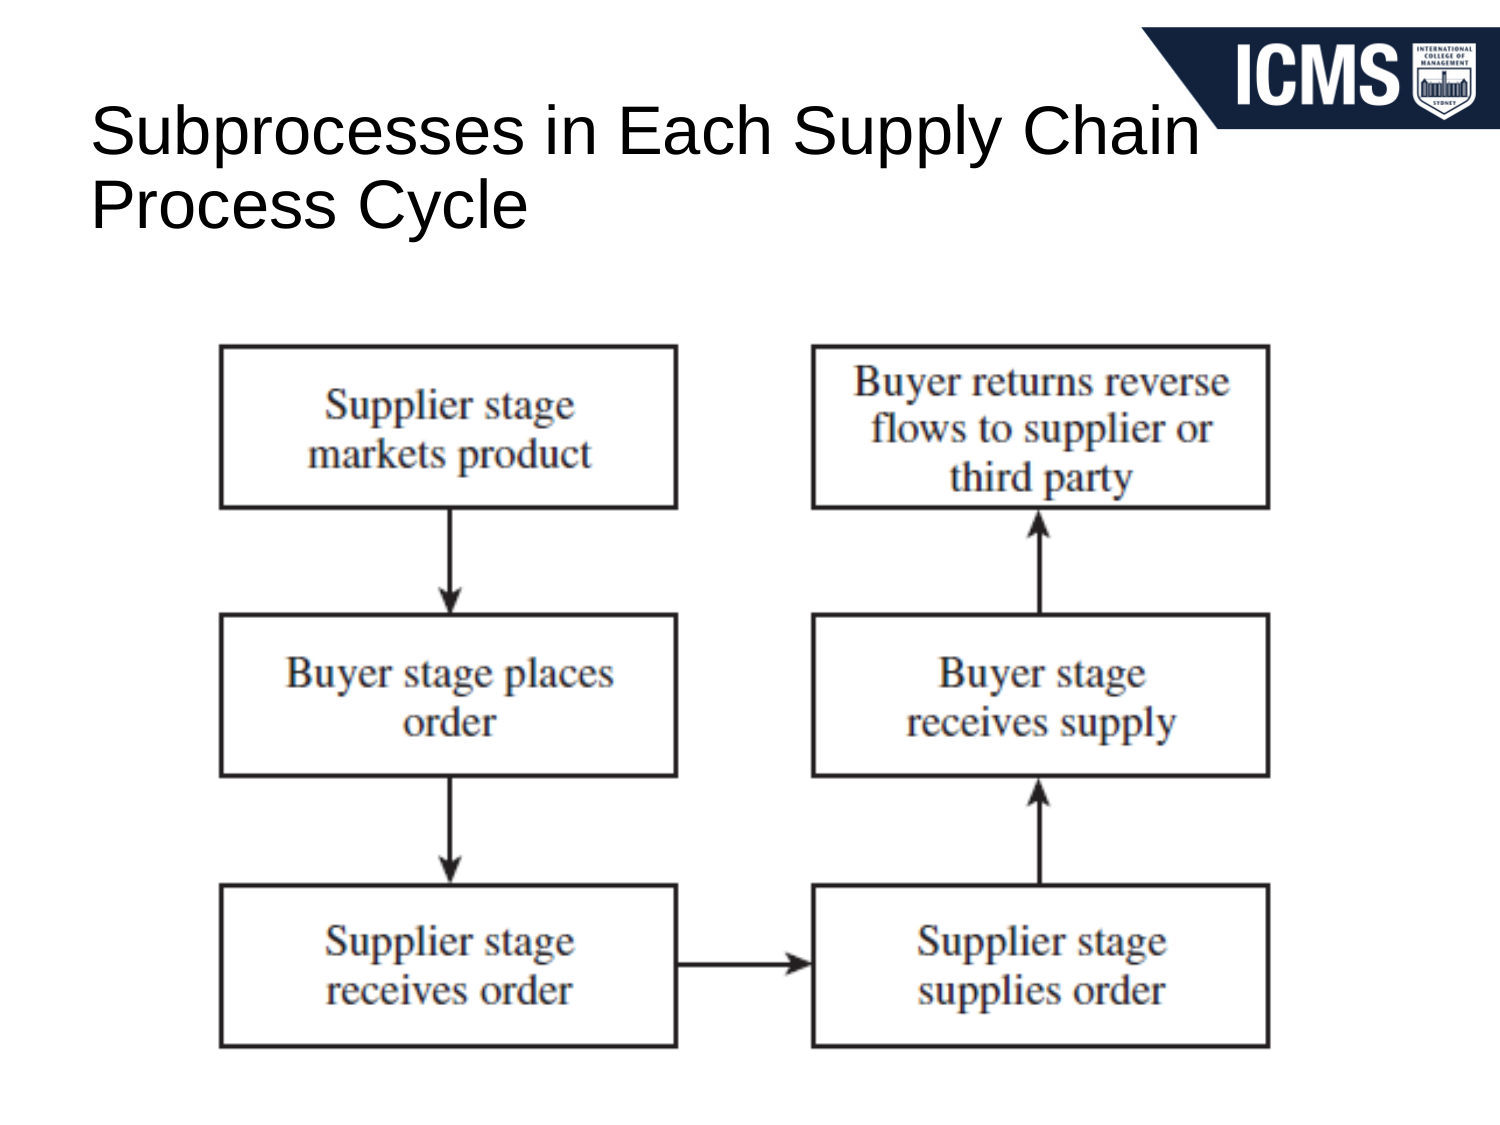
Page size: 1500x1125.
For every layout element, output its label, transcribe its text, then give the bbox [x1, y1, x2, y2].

title Subprocesses in Each Supply Chain Process Cycle [75, 85, 1425, 253]
picture [0, 0, 1500, 189]
picture [187, 331, 1313, 1075]
